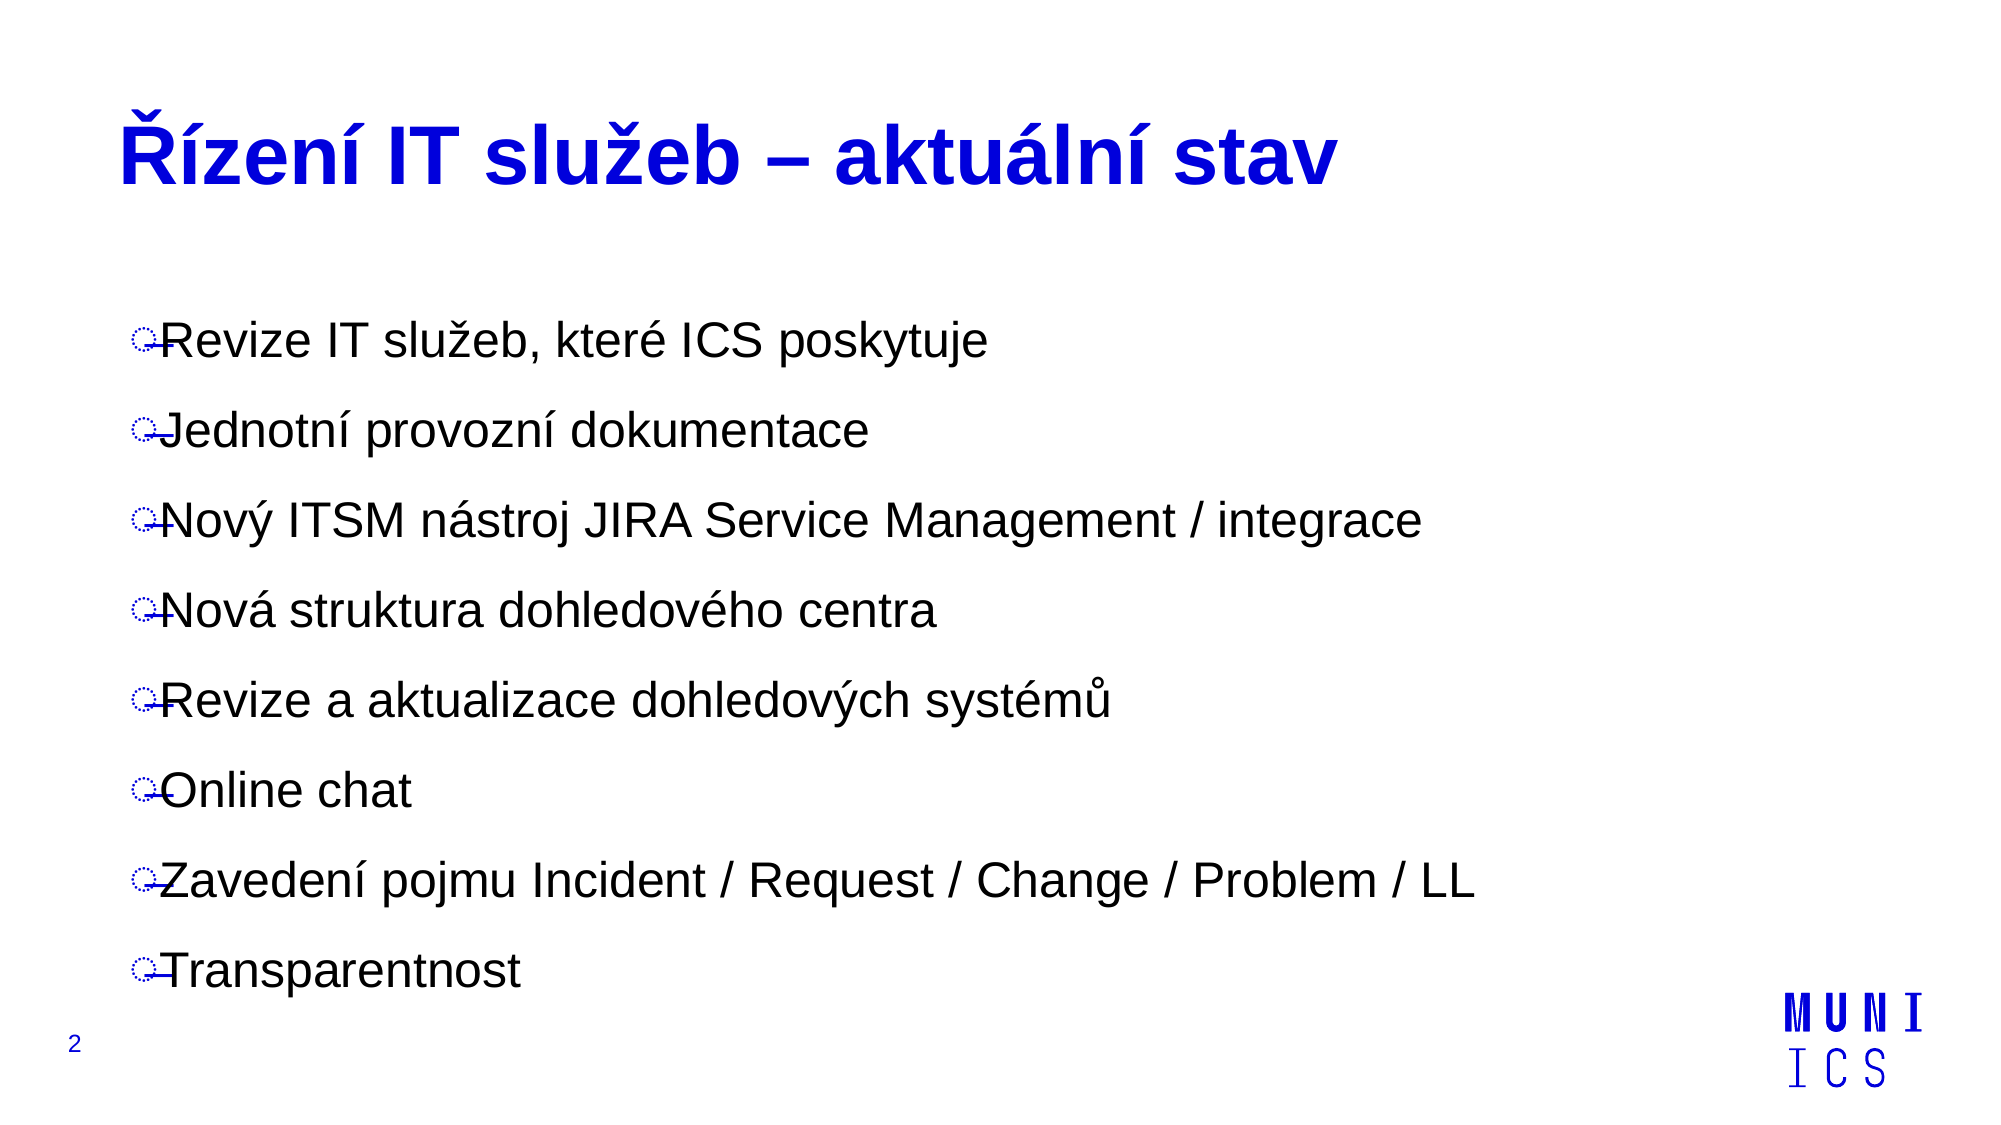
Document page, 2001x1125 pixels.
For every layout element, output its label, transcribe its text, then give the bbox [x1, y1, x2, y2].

slide_number 2 [67, 1021, 110, 1063]
title Řízení IT služeb – aktuální stav [118, 118, 1883, 193]
list Revize IT služeb, které ICS poskytuje Jednotní provozní dokumentace Nový ITSM nástroj JIRA Service Management / integrace Nová struktura dohledového centra Revize a aktualizace dohledových systémů Online chat Zavedení pojmu Incident / Request / Change / Problem / LL Transparentnost [118, 277, 1883, 957]
